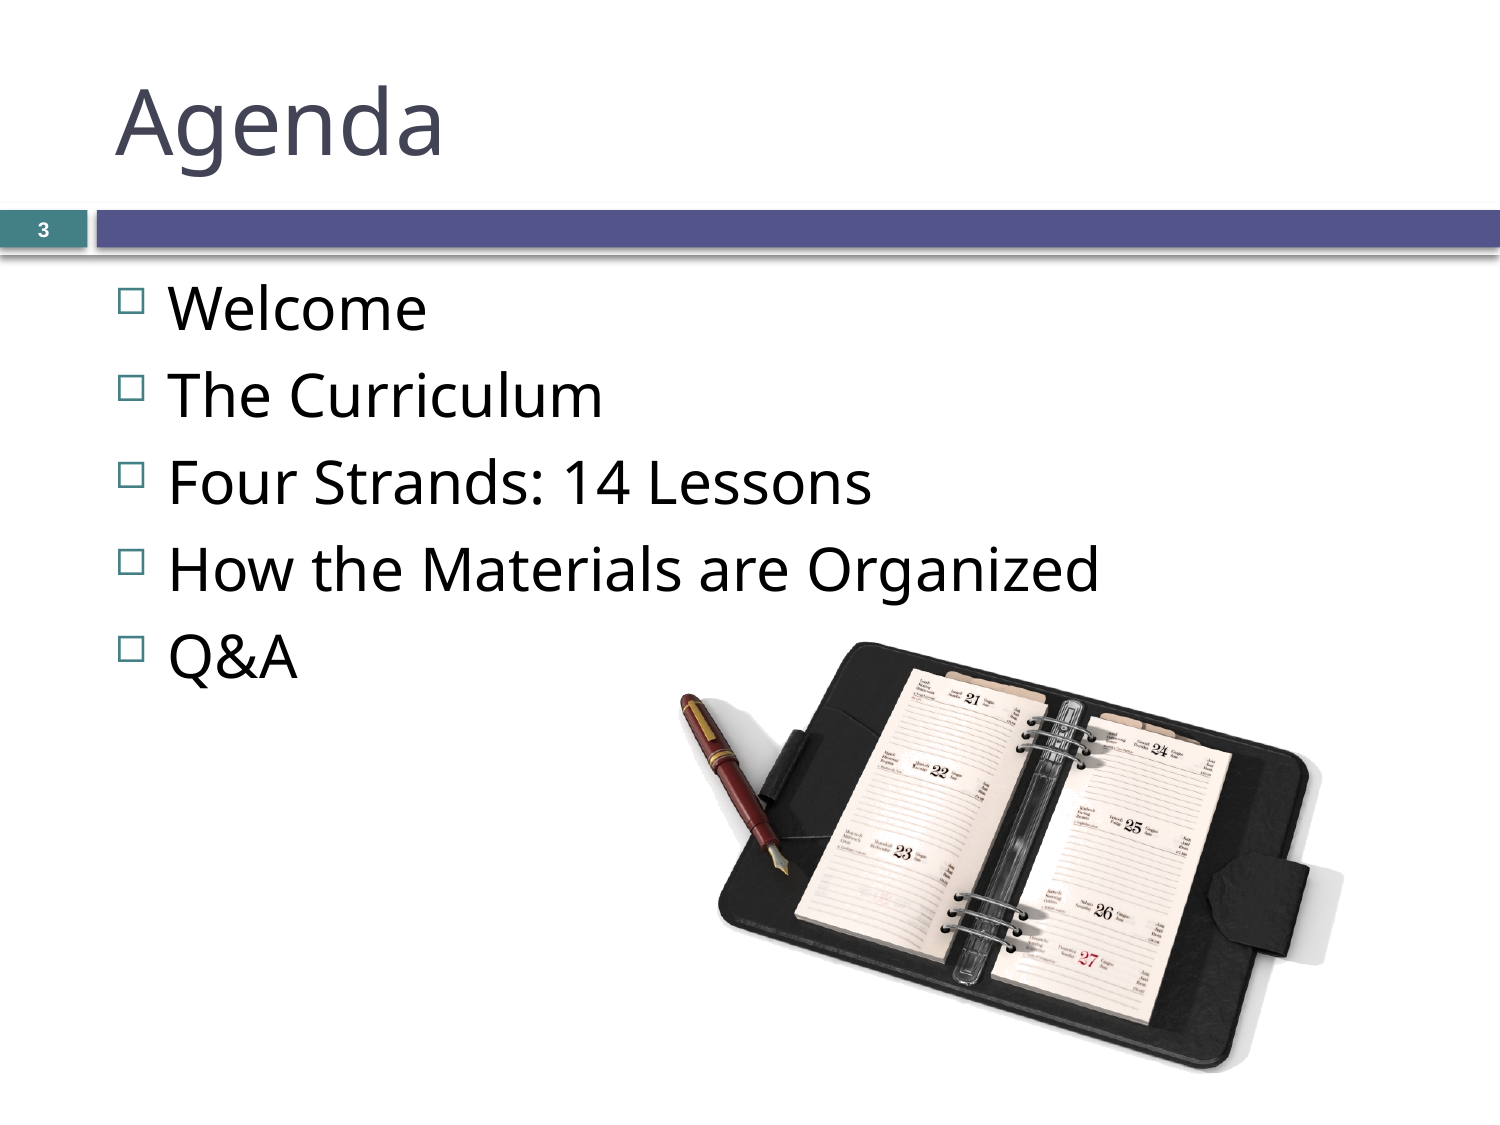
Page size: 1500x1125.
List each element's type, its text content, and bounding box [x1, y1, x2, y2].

picture [637, 553, 1438, 1125]
slide_number 3 [0, 208, 88, 249]
list Welcome The Curriculum Four Strands: 14 Lessons How the Materials are Organized Q&A [100, 262, 1438, 1000]
title Agenda [100, 37, 1438, 200]
